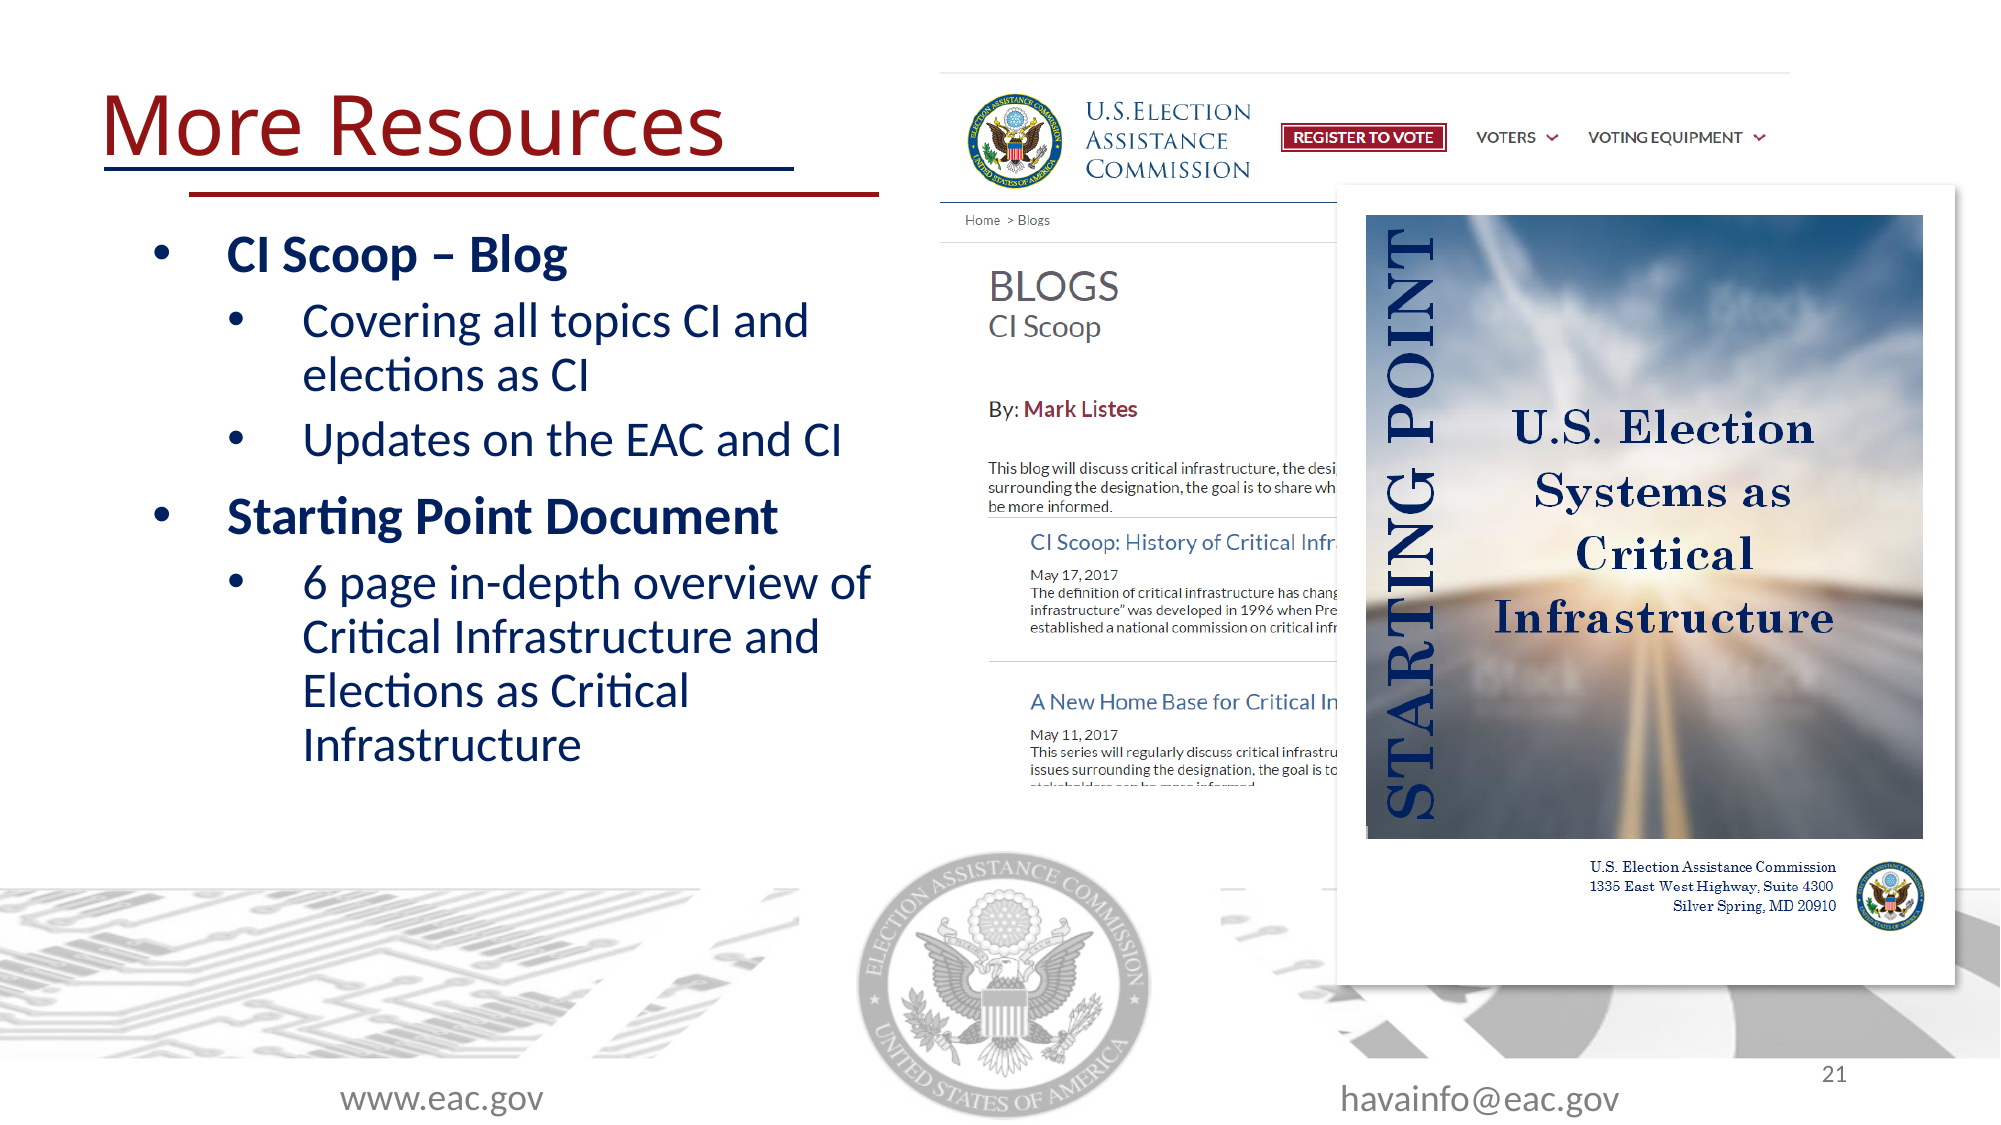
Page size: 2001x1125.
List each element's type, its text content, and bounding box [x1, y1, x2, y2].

list CI Scoop – Blog Covering all topics CI and elections as CI Updates on the EAC and CI Starting Point Document 6 page in-depth overview of Critical Infrastructure and Elections as Critical Infrastructure [137, 237, 904, 933]
title More Resources [84, 19, 1810, 237]
slide_number 21 [1412, 1042, 1863, 1103]
picture [940, 72, 1955, 985]
